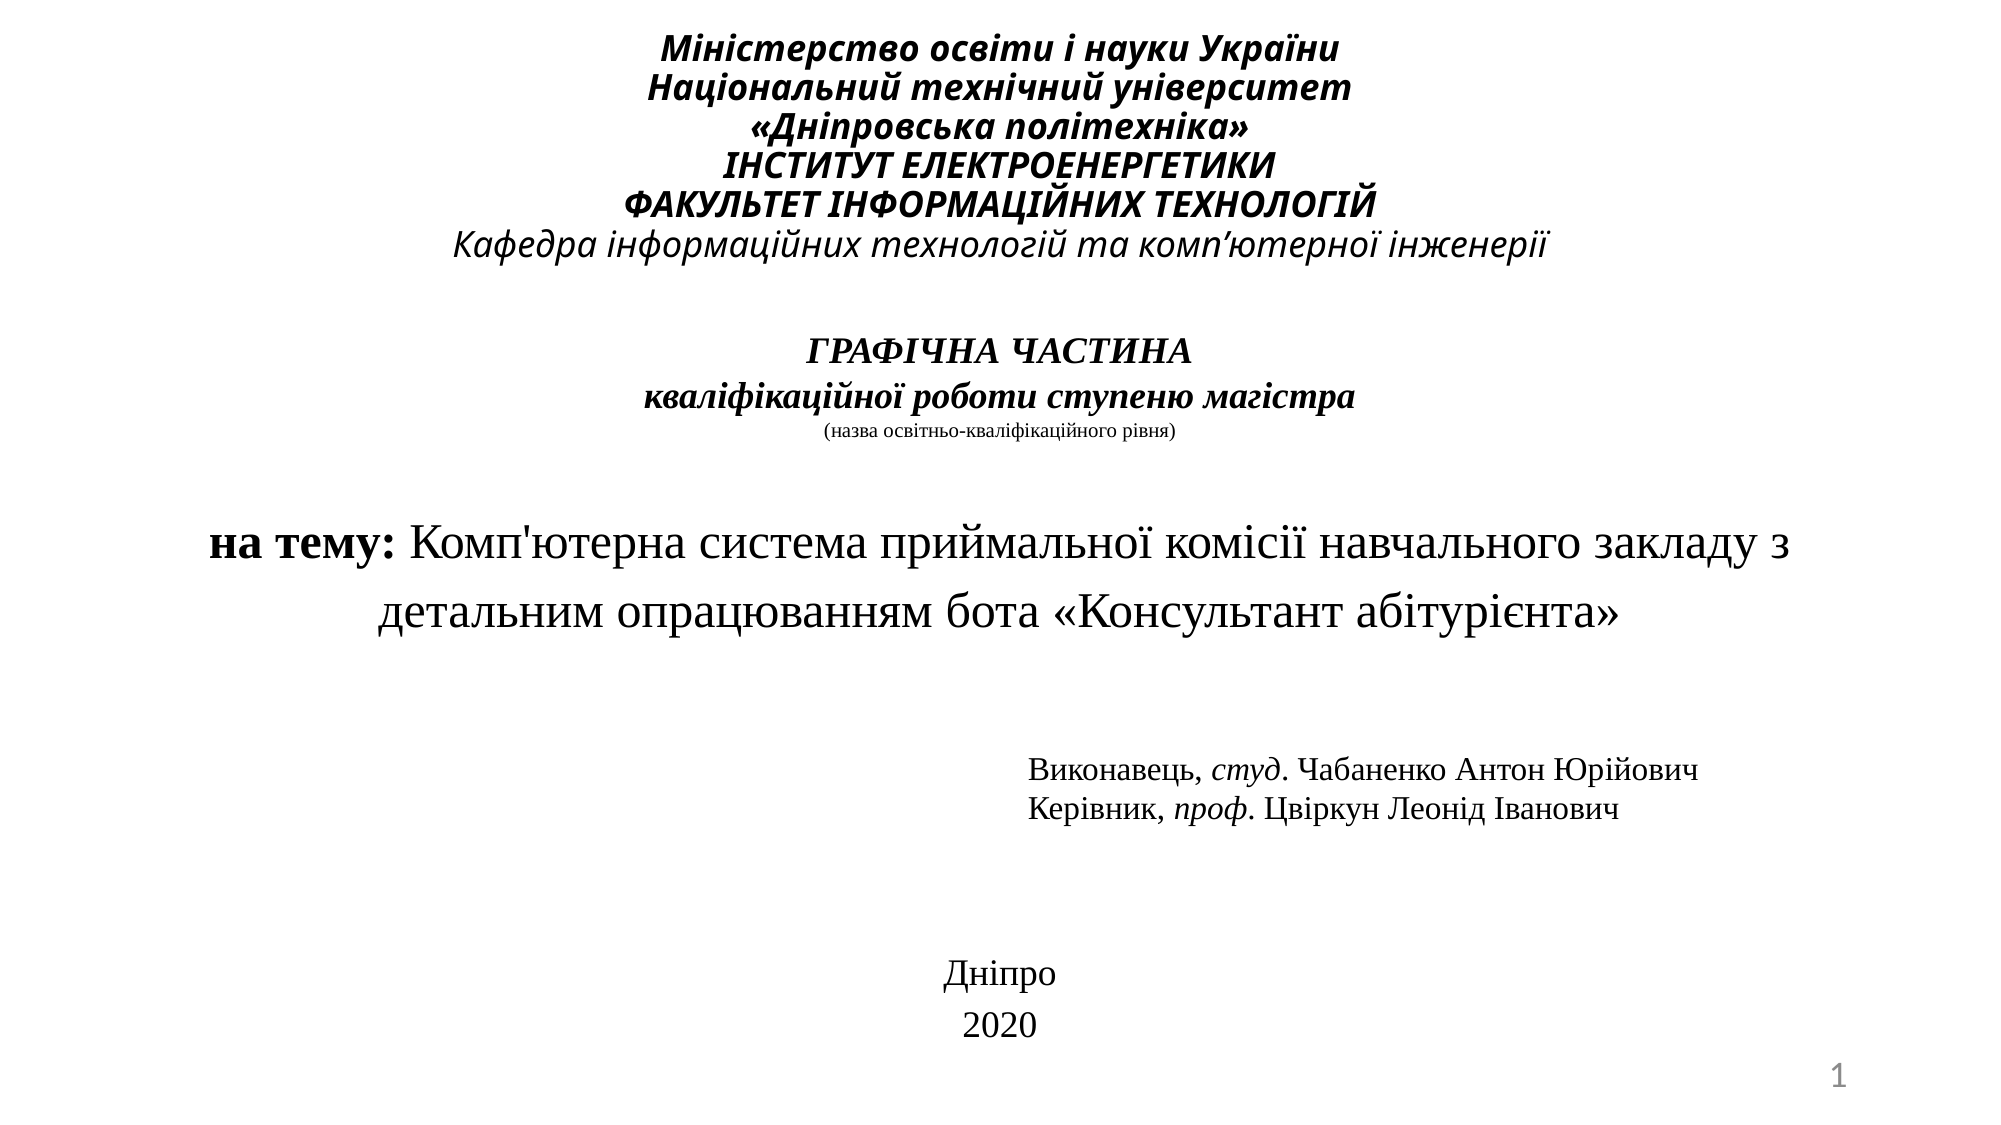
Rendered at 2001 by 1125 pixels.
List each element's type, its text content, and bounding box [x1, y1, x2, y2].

text_box Виконавець, студ. Чабаненко Антон Юрійович Керівник, проф. Цвіркун Леонід Іванович [1013, 739, 1987, 835]
text_box ГРАФІЧНА ЧАСТИНА кваліфікаційної роботи ступеню магістра (назва освітньо-кваліфікаційного рівня) [500, 319, 1500, 449]
title Міністерство освіти і науки України Національний технічний університет «Дніпровська політехніка» ІНСТИТУТ ЕЛЕКТРОЕНЕРГЕТИКИ ФАКУЛЬТЕТ ІНФОРМАЦІЙНИХ ТЕХНОЛОГІЙ Кафедра інформаційних технологій та комп’ютерної інженерії [249, 22, 1750, 273]
text_box на тему: Комп'ютерна система приймальної комісії навчального закладу з детальним опрацюванням бота «Консультант абітурієнта» [112, 491, 1887, 645]
text_box Дніпро 2020 [500, 934, 1500, 1053]
slide_number 1 [1412, 1042, 1863, 1103]
